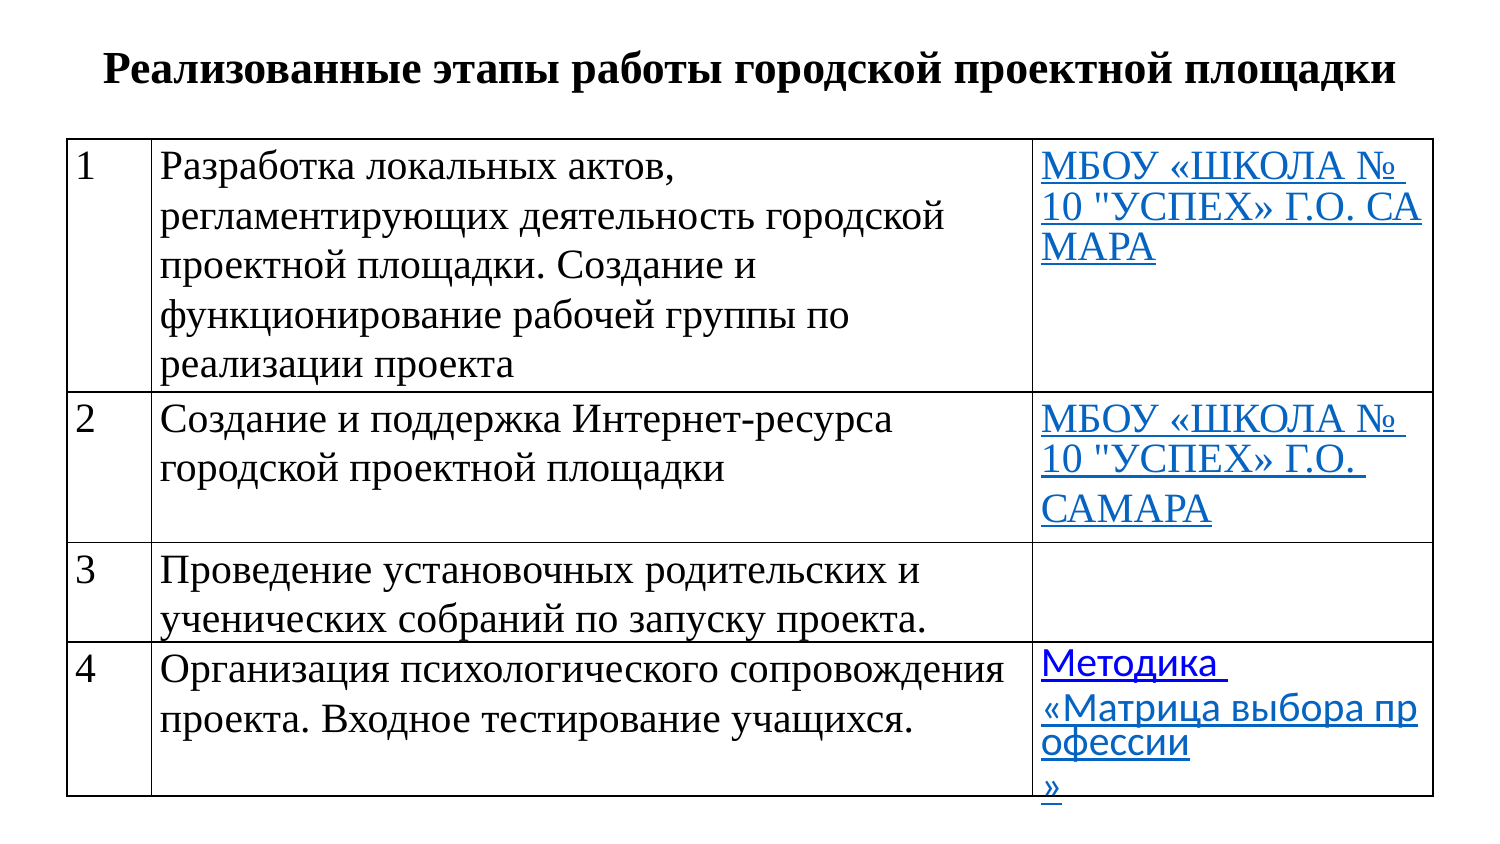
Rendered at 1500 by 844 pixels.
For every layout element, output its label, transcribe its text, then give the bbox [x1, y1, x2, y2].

table_cell Создание и поддержка Интернет-ресурса городской проектной площадки [152, 393, 1032, 542]
table_header Разработка локальных актов, регламентирующих деятельность городской проектной площадки. Создание и функционирование рабочей группы по реализации проекта [152, 140, 1032, 391]
table_cell Организация психологического сопровождения проекта. Входное тестирование учащихся. [152, 643, 1032, 795]
table_header МБОУ «ШКОЛА № 10 "УСПЕХ» Г.О. САМАРА [1033, 140, 1432, 391]
table_cell 4 [68, 643, 151, 795]
table_cell Методика «Матрица выбора профессии» [1033, 643, 1432, 795]
text_box Реализованные этапы работы городской проектной площадки [30, 32, 1469, 99]
table_header 1 [68, 140, 151, 391]
table_cell МБОУ «ШКОЛА № 10 "УСПЕХ» Г.О. САМАРА [1033, 393, 1432, 542]
table_cell 3 [68, 543, 151, 641]
table_cell 2 [68, 393, 151, 542]
table_cell Проведение установочных родительских и ученических собраний по запуску проекта. [152, 543, 1032, 641]
table_cell [1033, 543, 1432, 641]
